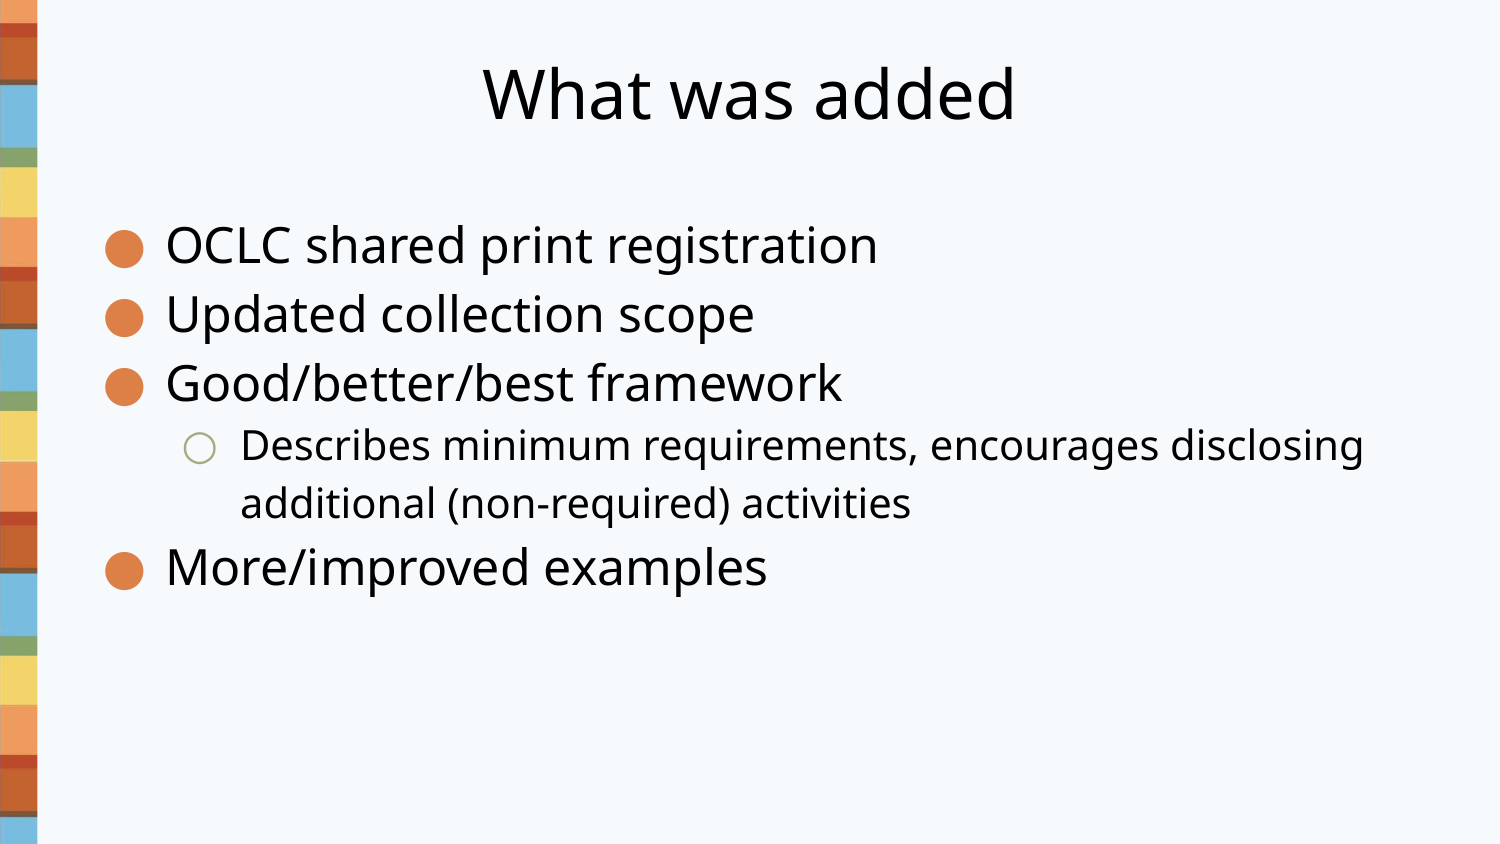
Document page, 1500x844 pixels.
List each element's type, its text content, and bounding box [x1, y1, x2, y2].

list OCLC shared print registration Updated collection scope Good/better/best framework Describes minimum requirements, encourages disclosing additional (non-required) activities More/improved examples [75, 196, 1425, 788]
picture [0, 0, 38, 844]
title What was added [75, 21, 1425, 162]
